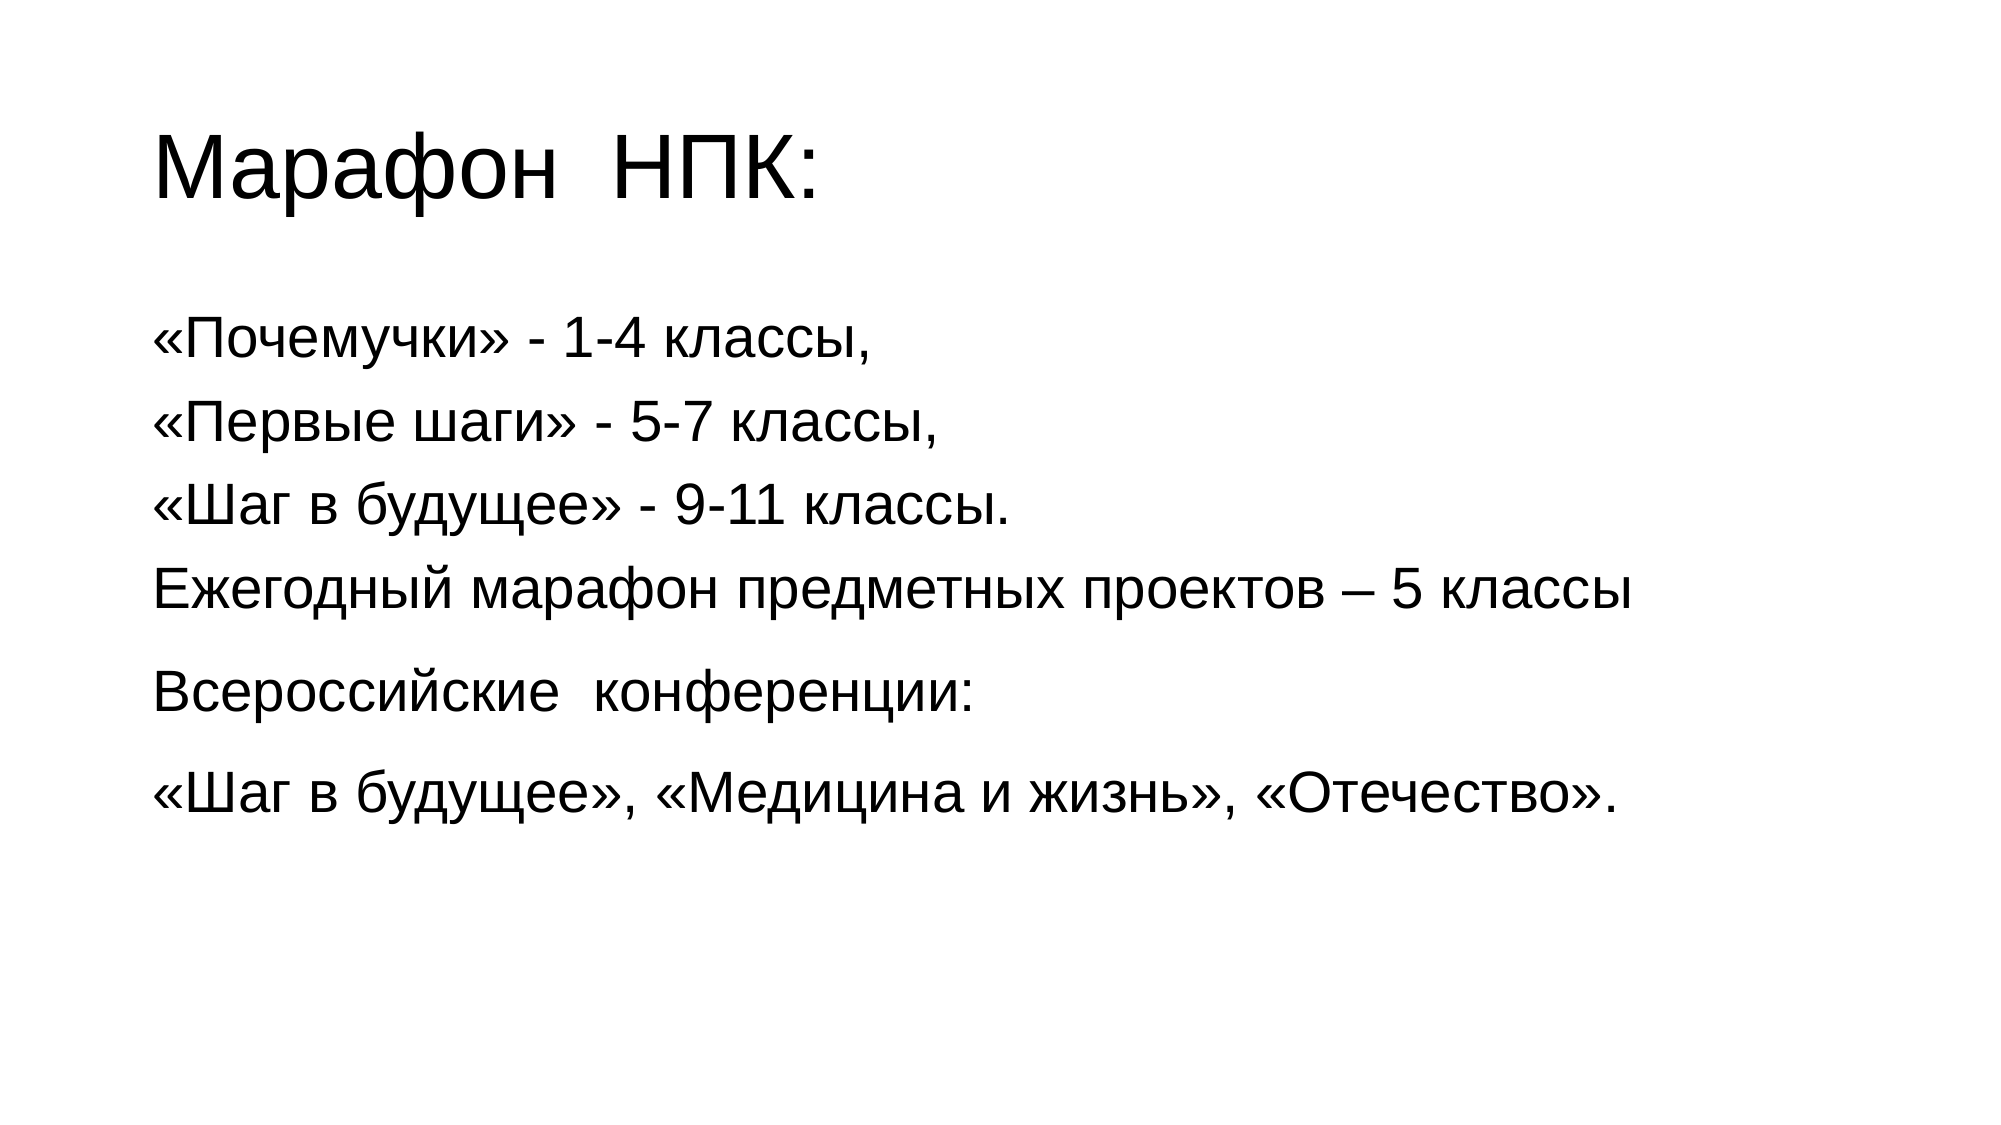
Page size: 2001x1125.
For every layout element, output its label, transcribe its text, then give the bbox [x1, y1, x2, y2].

title Марафон НПК: [137, 59, 1863, 278]
list «Почемучки» - 1-4 классы, «Первые шаги» - 5-7 классы, «Шаг в будущее» - 9-11 классы. Ежегодный марафон предметных проектов – 5 классы Всероссийские конференции: «Шаг в будущее», «Медицина и жизнь», «Отечество». [137, 299, 1863, 1014]
